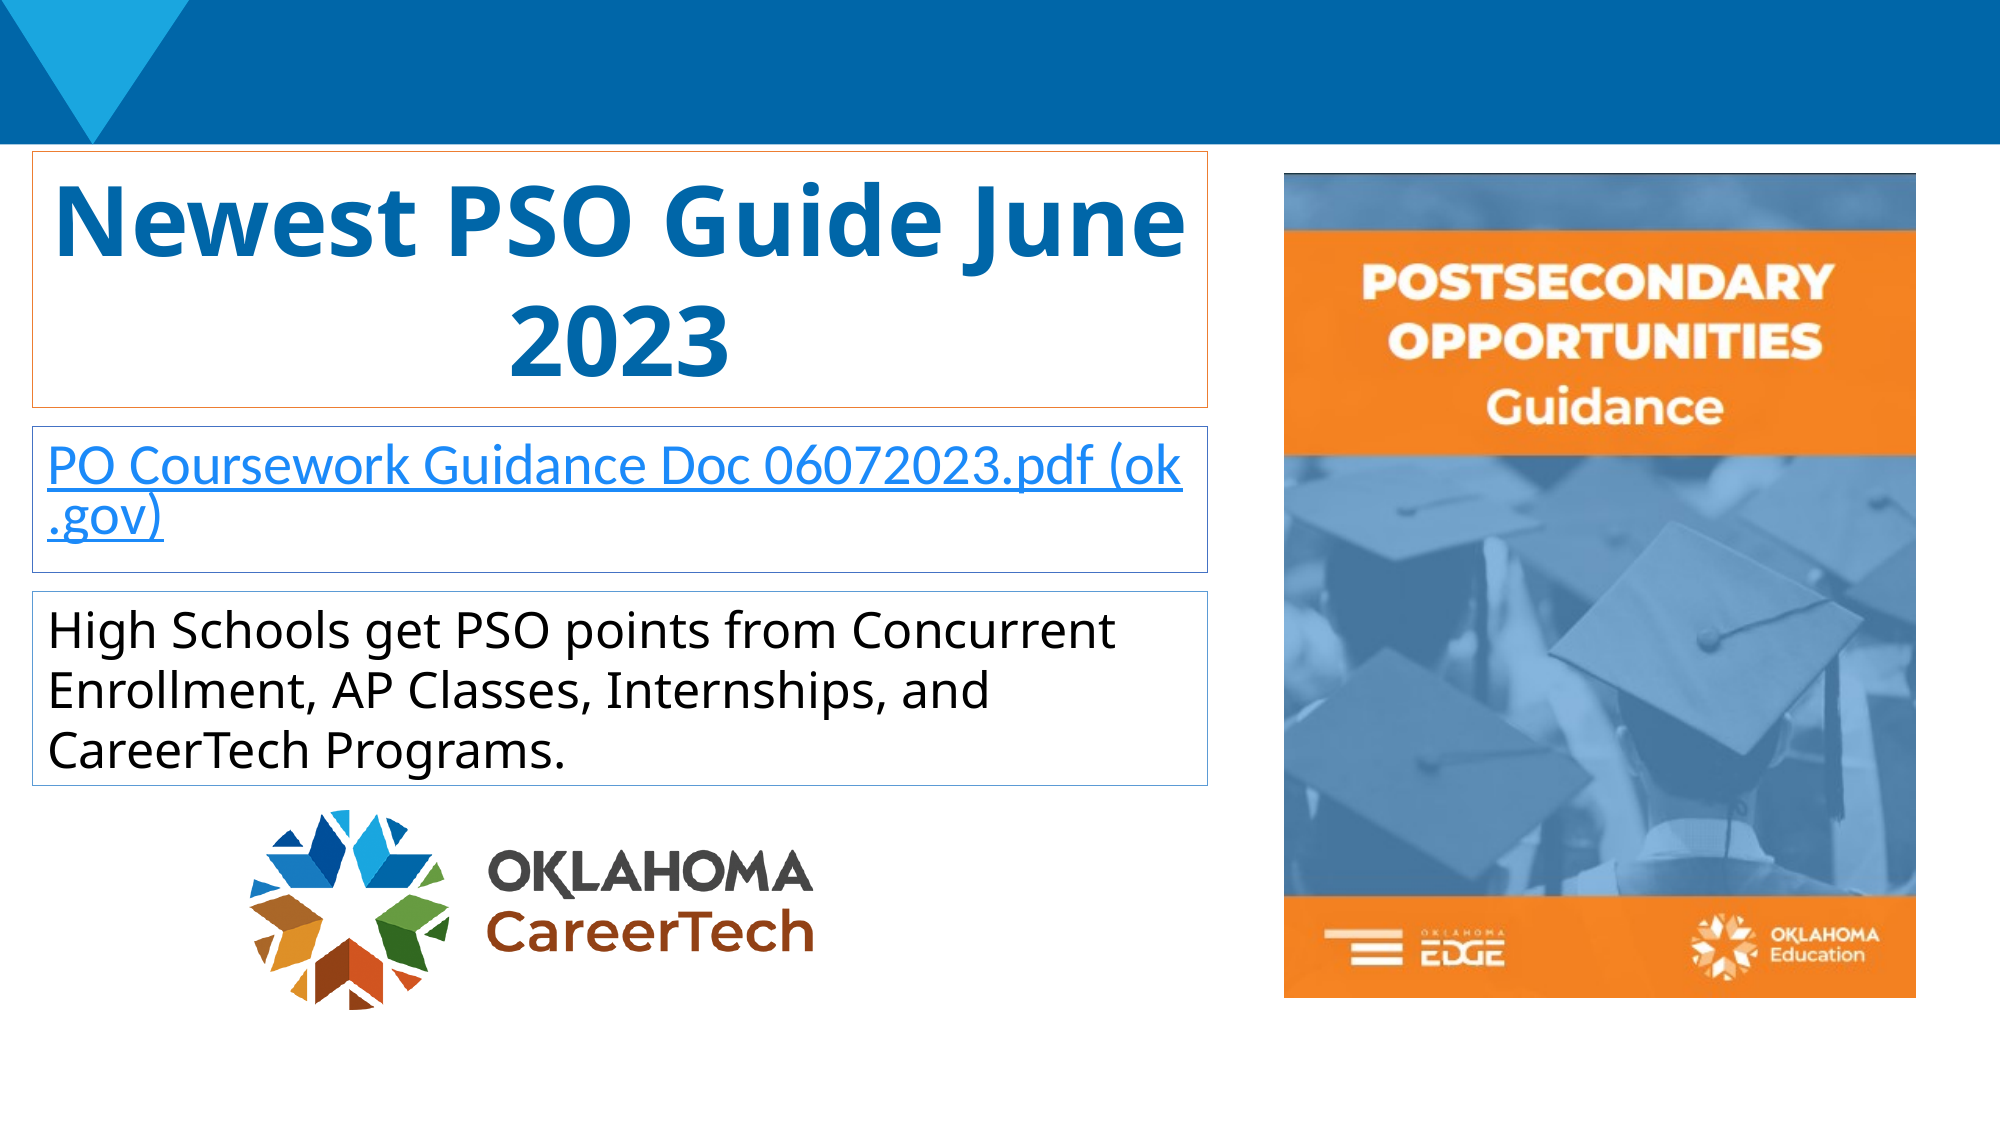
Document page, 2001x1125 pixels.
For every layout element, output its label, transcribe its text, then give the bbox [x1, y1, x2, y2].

title Newest PSO Guide June 2023 [32, 151, 1208, 408]
picture [1284, 172, 1916, 999]
subtitle PO Coursework Guidance Doc 06072023.pdf (ok.gov) [32, 426, 1208, 573]
picture [249, 810, 830, 1010]
text_box High Schools get PSO points from Concurrent Enrollment, AP Classes, Internships, and CareerTech Programs. [32, 591, 1208, 786]
